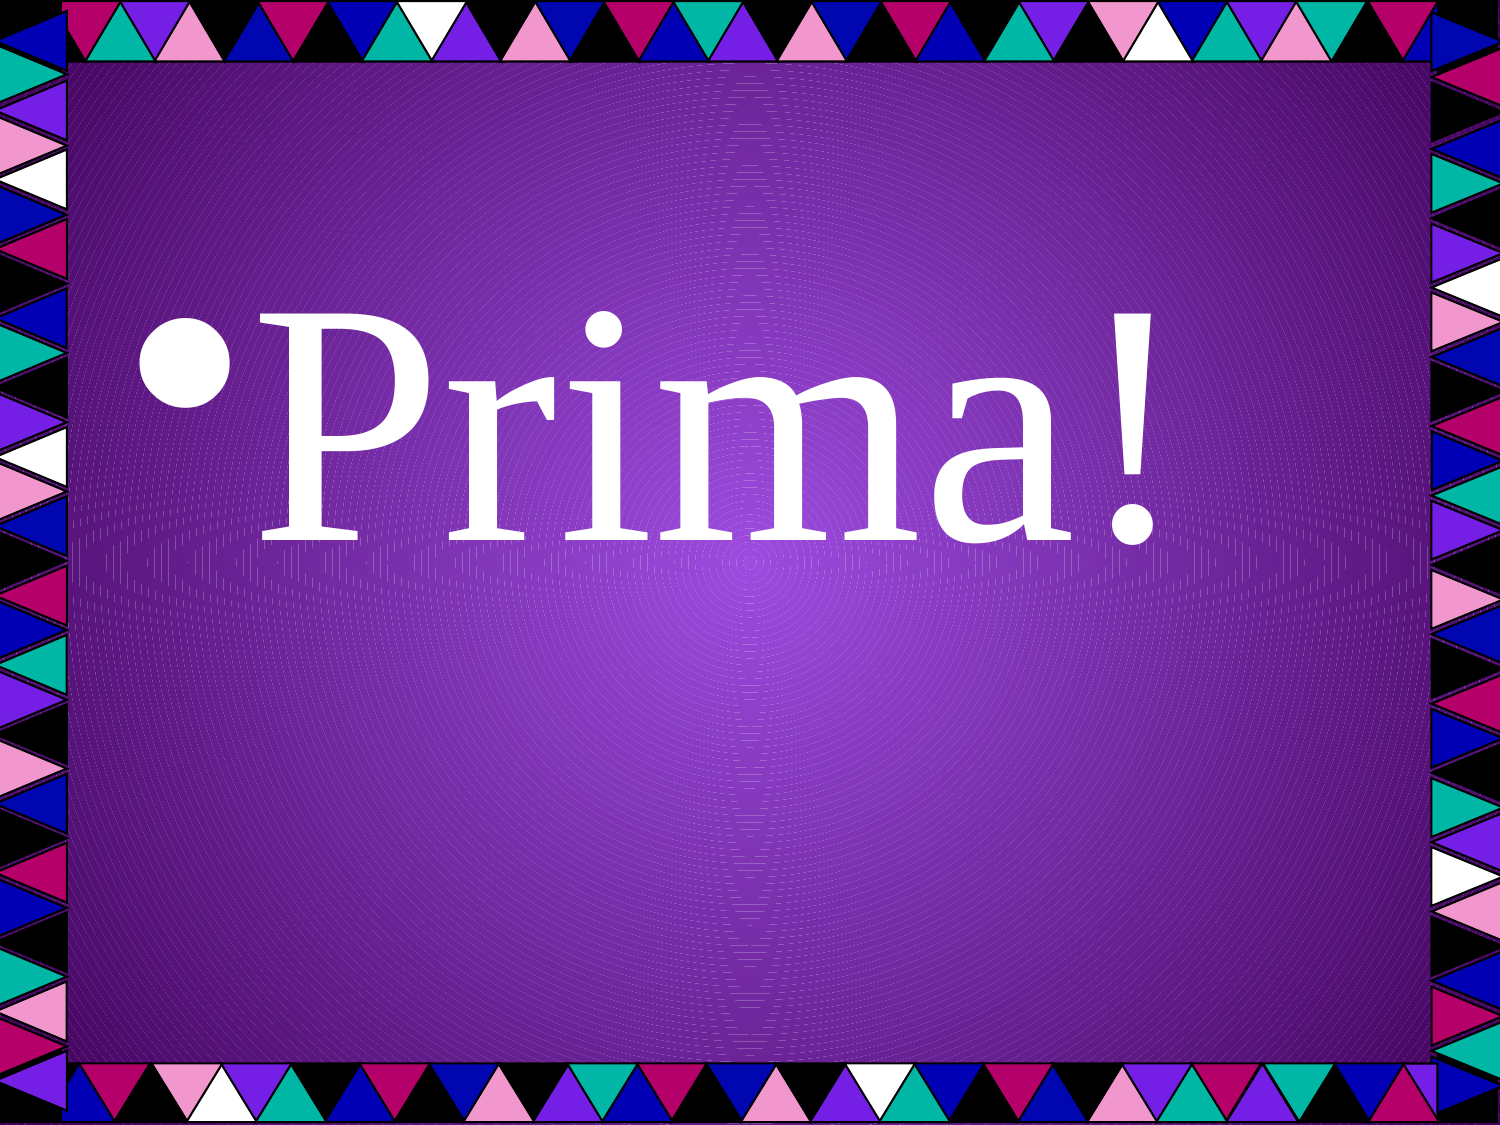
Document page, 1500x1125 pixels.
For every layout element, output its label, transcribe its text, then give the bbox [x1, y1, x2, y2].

list Prima! [112, 187, 1388, 1000]
